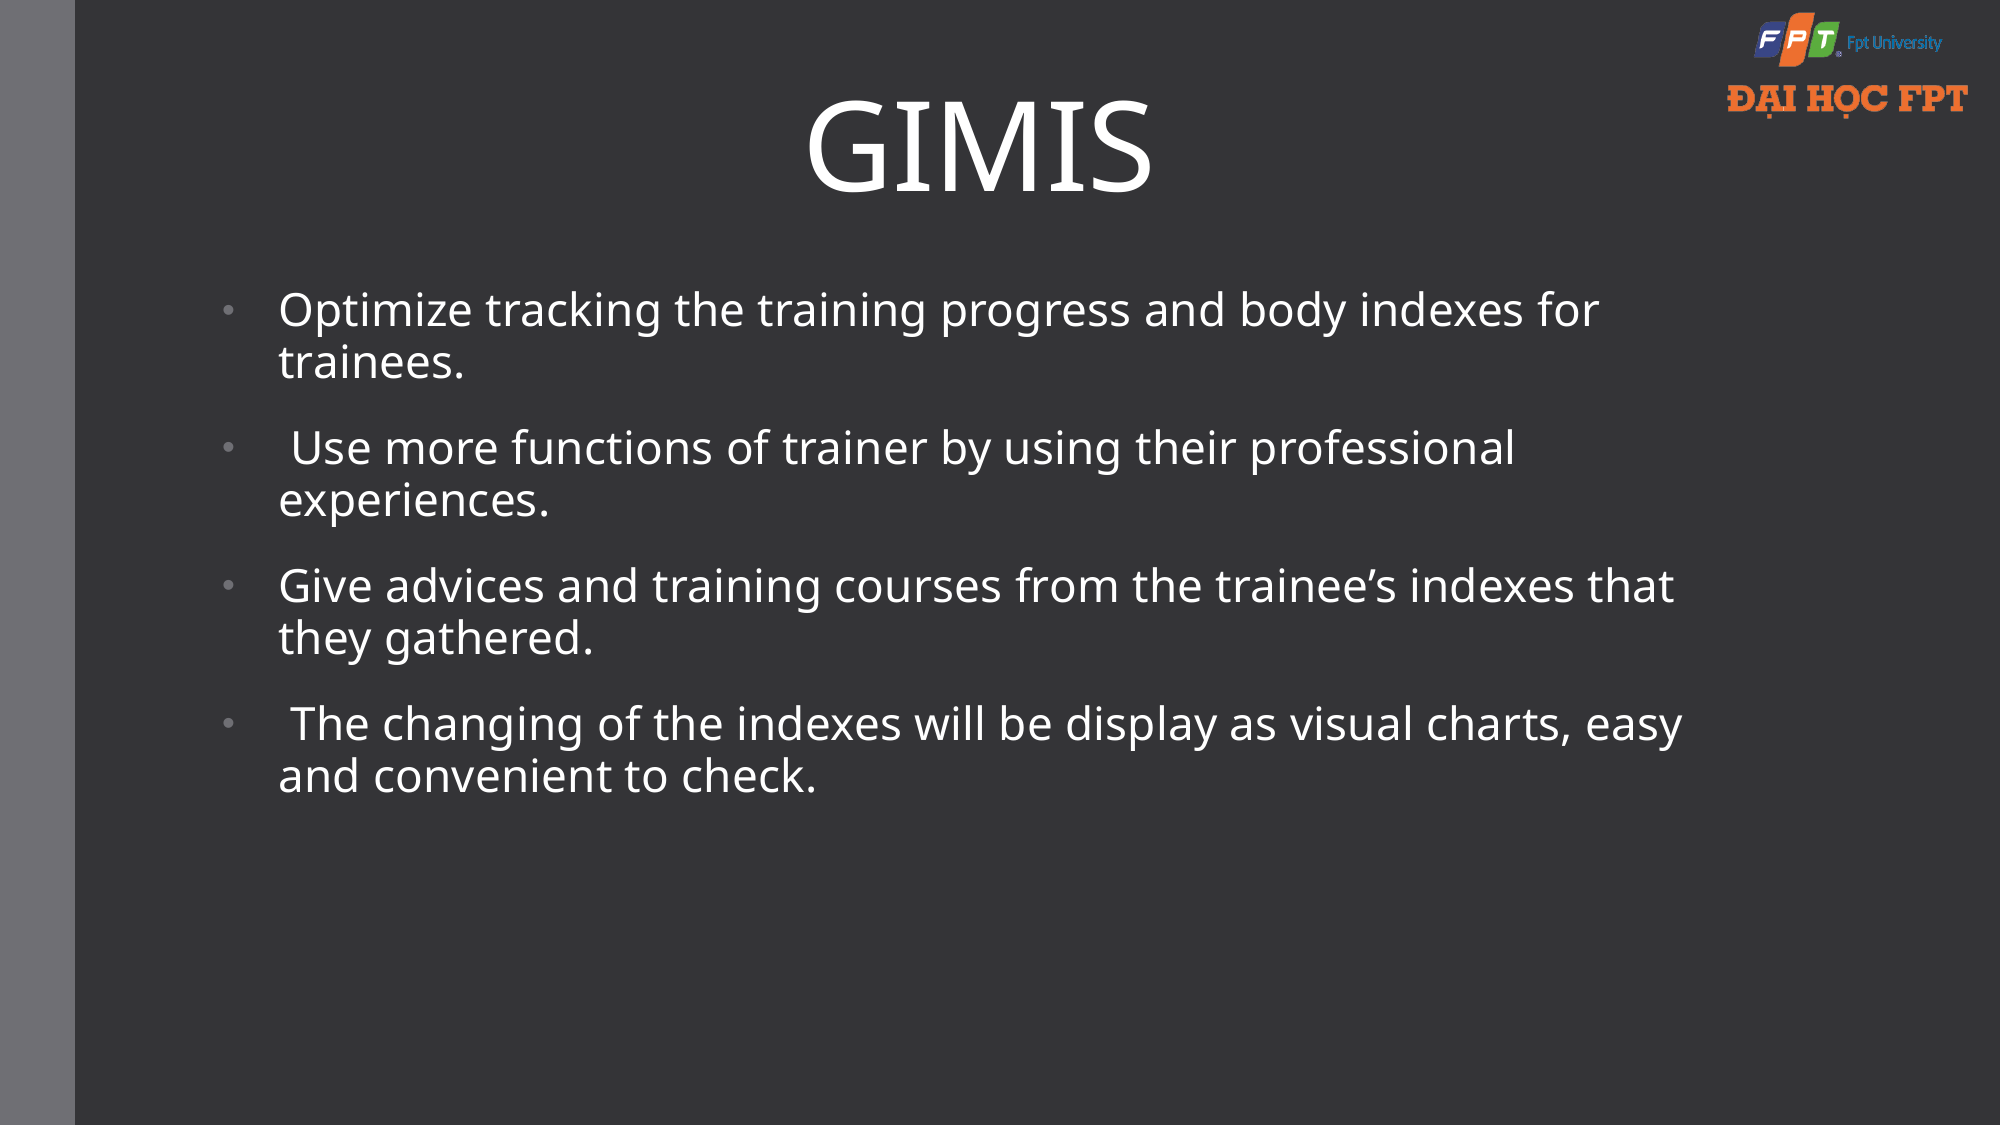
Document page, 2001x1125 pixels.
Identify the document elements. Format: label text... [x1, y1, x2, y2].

title GIMIS [206, 72, 1752, 225]
subtitle Optimize tracking the training progress and body indexes for trainees. Use more functions of trainer by using their professional experiences. Give advices and training courses from the trainee’s indexes that they gathered. The changing of the indexes will be display as visual charts, easy and convenient to check. [206, 277, 1752, 1065]
picture [1695, 0, 2000, 133]
